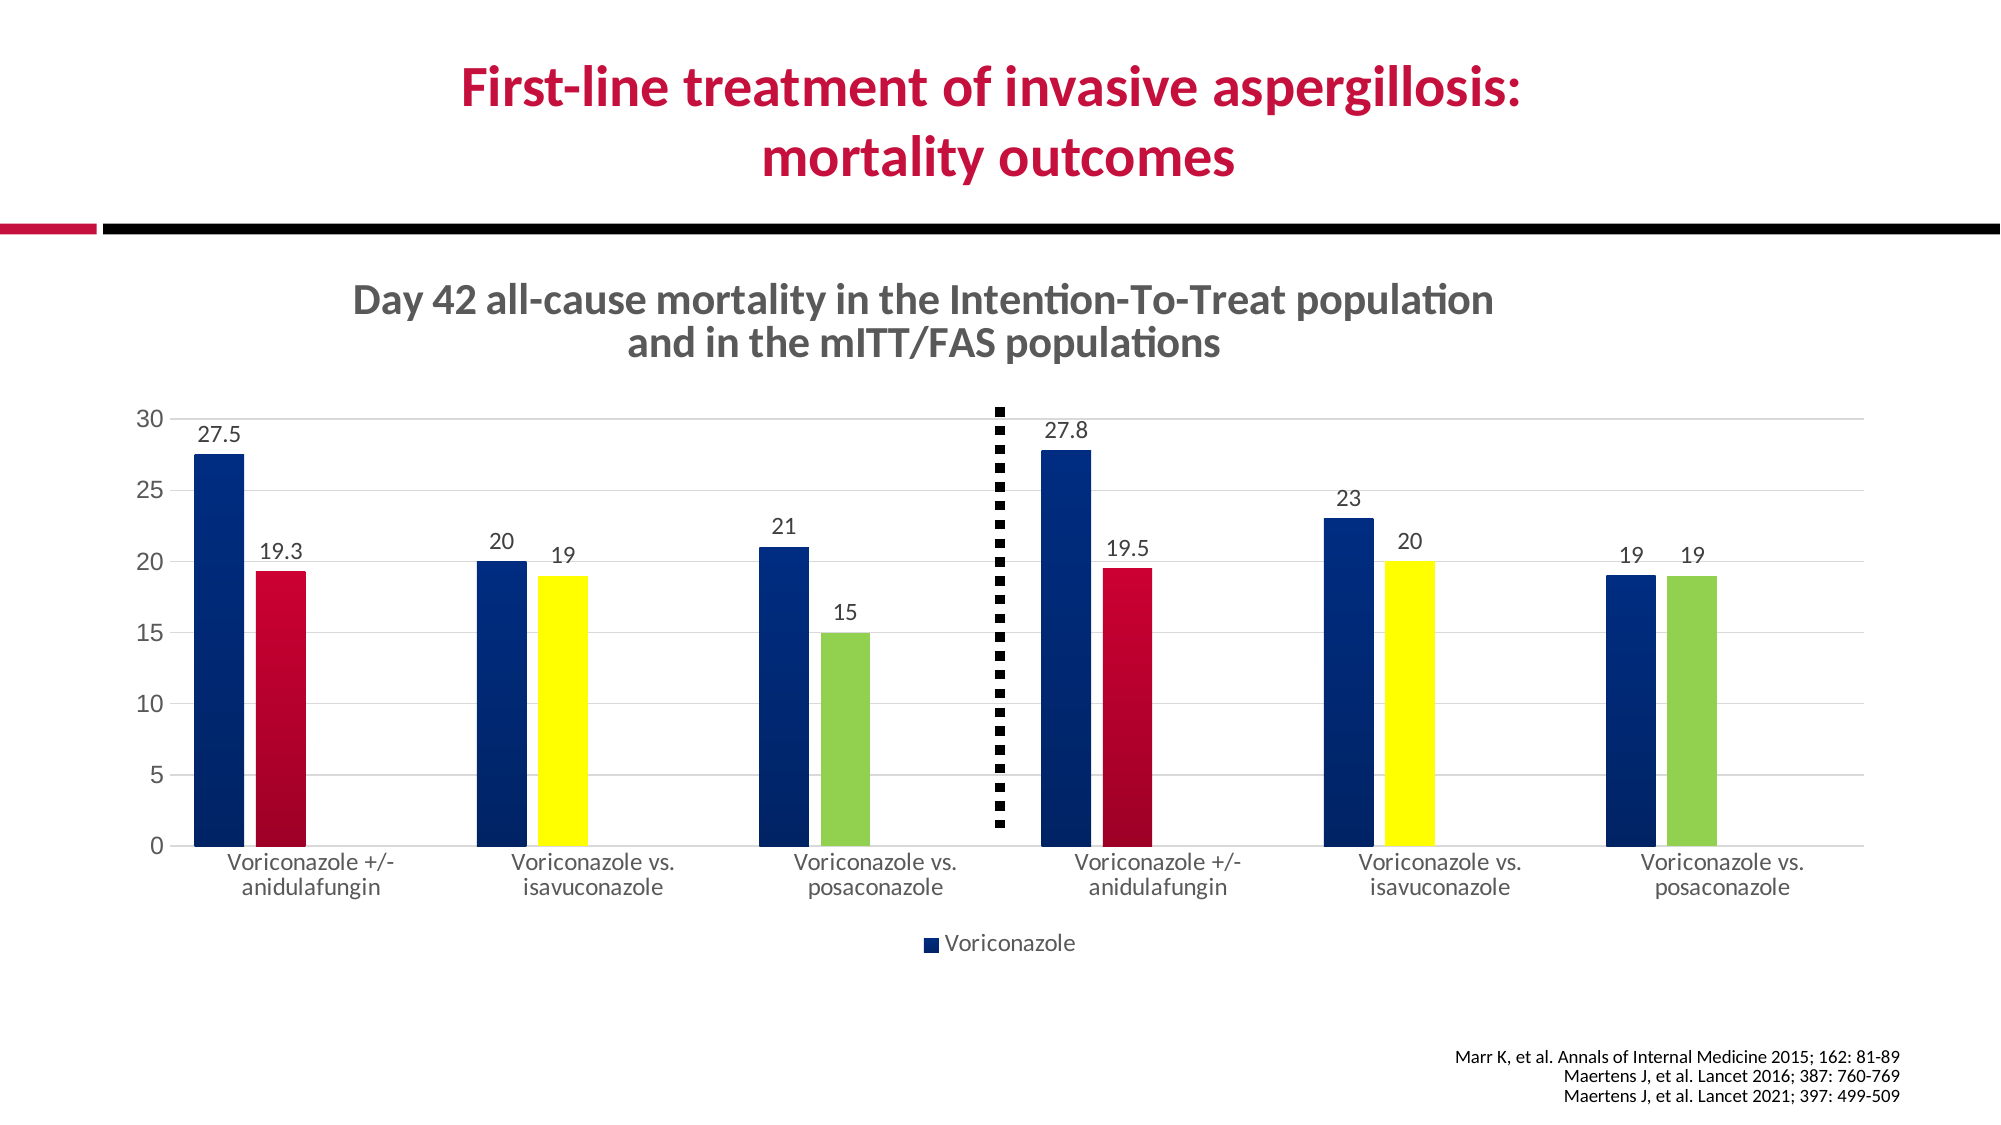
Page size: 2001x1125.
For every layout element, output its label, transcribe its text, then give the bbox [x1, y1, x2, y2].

list Marr K, et al. Annals of Internal Medicine 2015; 162: 81-89 Maertens J, et al. Lancet 2016; 387: 760-769 Maertens J, et al. Lancet 2021; 397: 499-509 [1033, 1013, 1900, 1106]
chart [99, 255, 1901, 965]
title First-line treatment of invasive aspergillosis: mortality outcomes [99, 31, 1898, 206]
